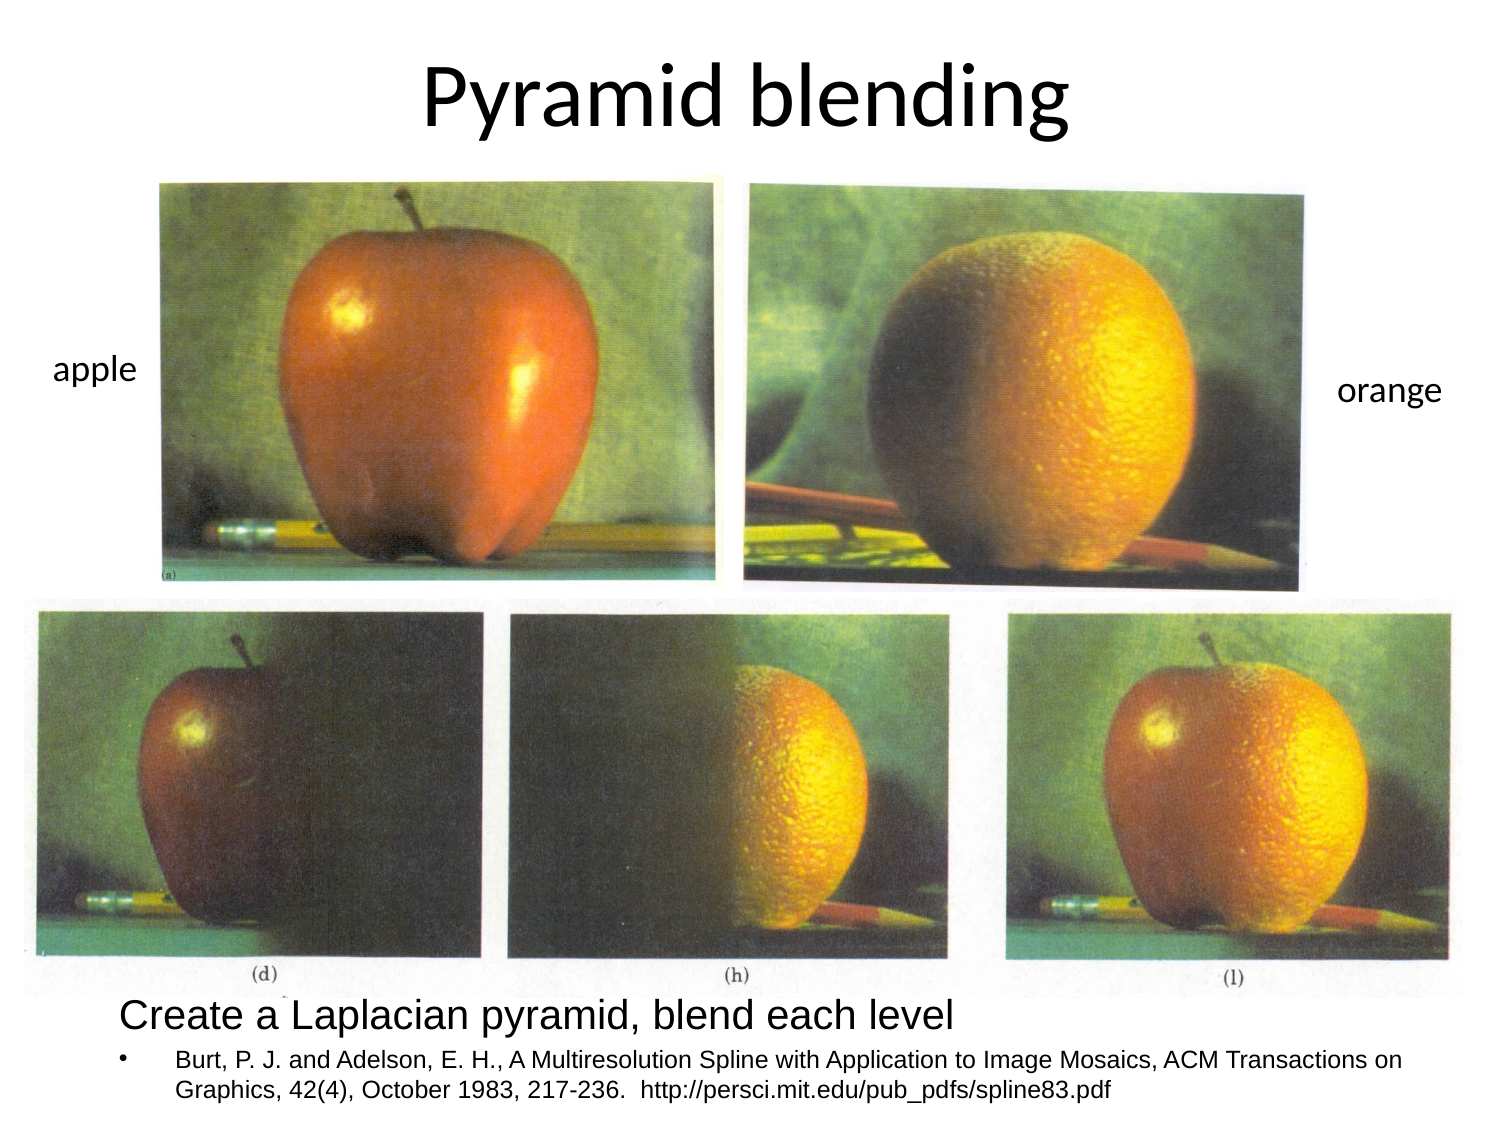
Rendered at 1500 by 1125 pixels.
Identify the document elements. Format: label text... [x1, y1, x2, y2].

picture [24, 599, 1463, 999]
picture [150, 174, 724, 590]
text_box orange [1322, 357, 1458, 418]
text_box Create a Laplacian pyramid, blend each level Burt, P. J. and Adelson, E. H., A Multiresolution Spline with Application to Image Mosaics, ACM Transactions on Graphics, 42(4), October 1983, 217-236. http://persci.mit.edu/pub_pdfs/spline83.pdf [112, 1006, 1427, 1117]
title Pyramid blending [75, 0, 1425, 184]
picture [743, 183, 1307, 593]
text_box apple [37, 337, 145, 397]
